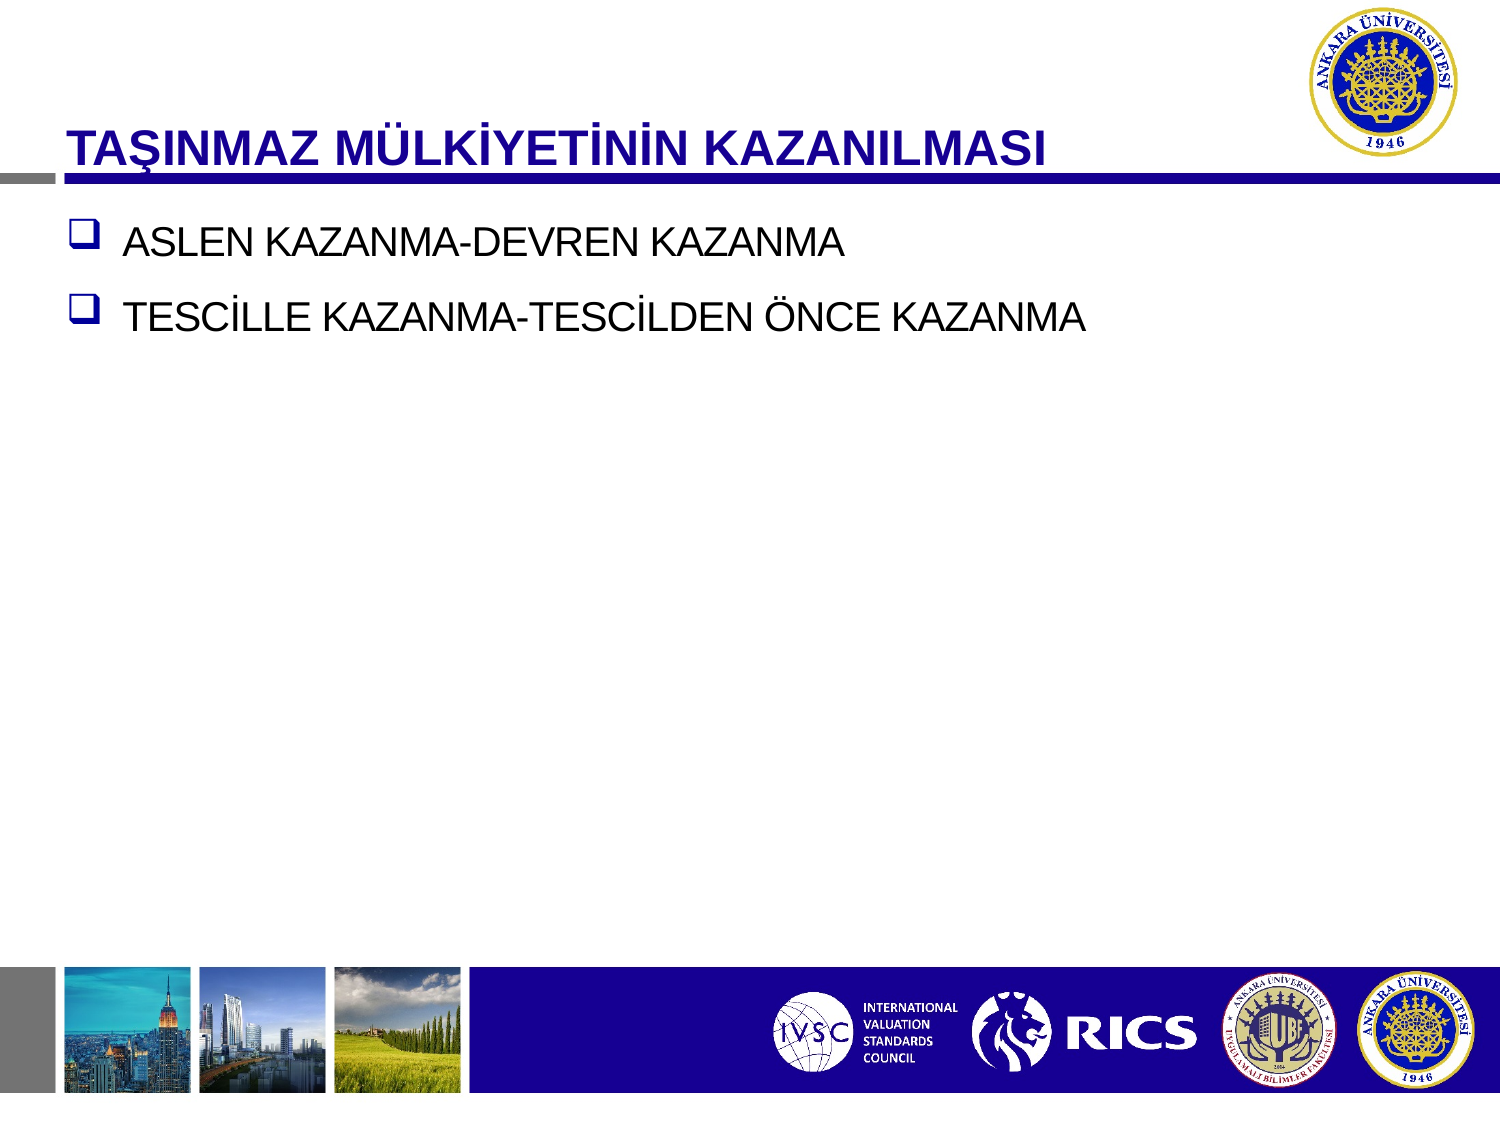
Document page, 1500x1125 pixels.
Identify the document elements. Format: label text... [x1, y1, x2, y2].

text_box [0, 106, 1500, 167]
picture [0, 0, 1500, 106]
text_box TAŞINMAZ MÜLKİYETİNİN KAZANILMASI [51, 115, 1449, 185]
text_box ASLEN KAZANMA-DEVREN KAZANMA TESCİLLE KAZANMA-TESCİLDEN ÖNCE KAZANMA [51, 207, 1449, 423]
picture [0, 167, 1500, 1125]
